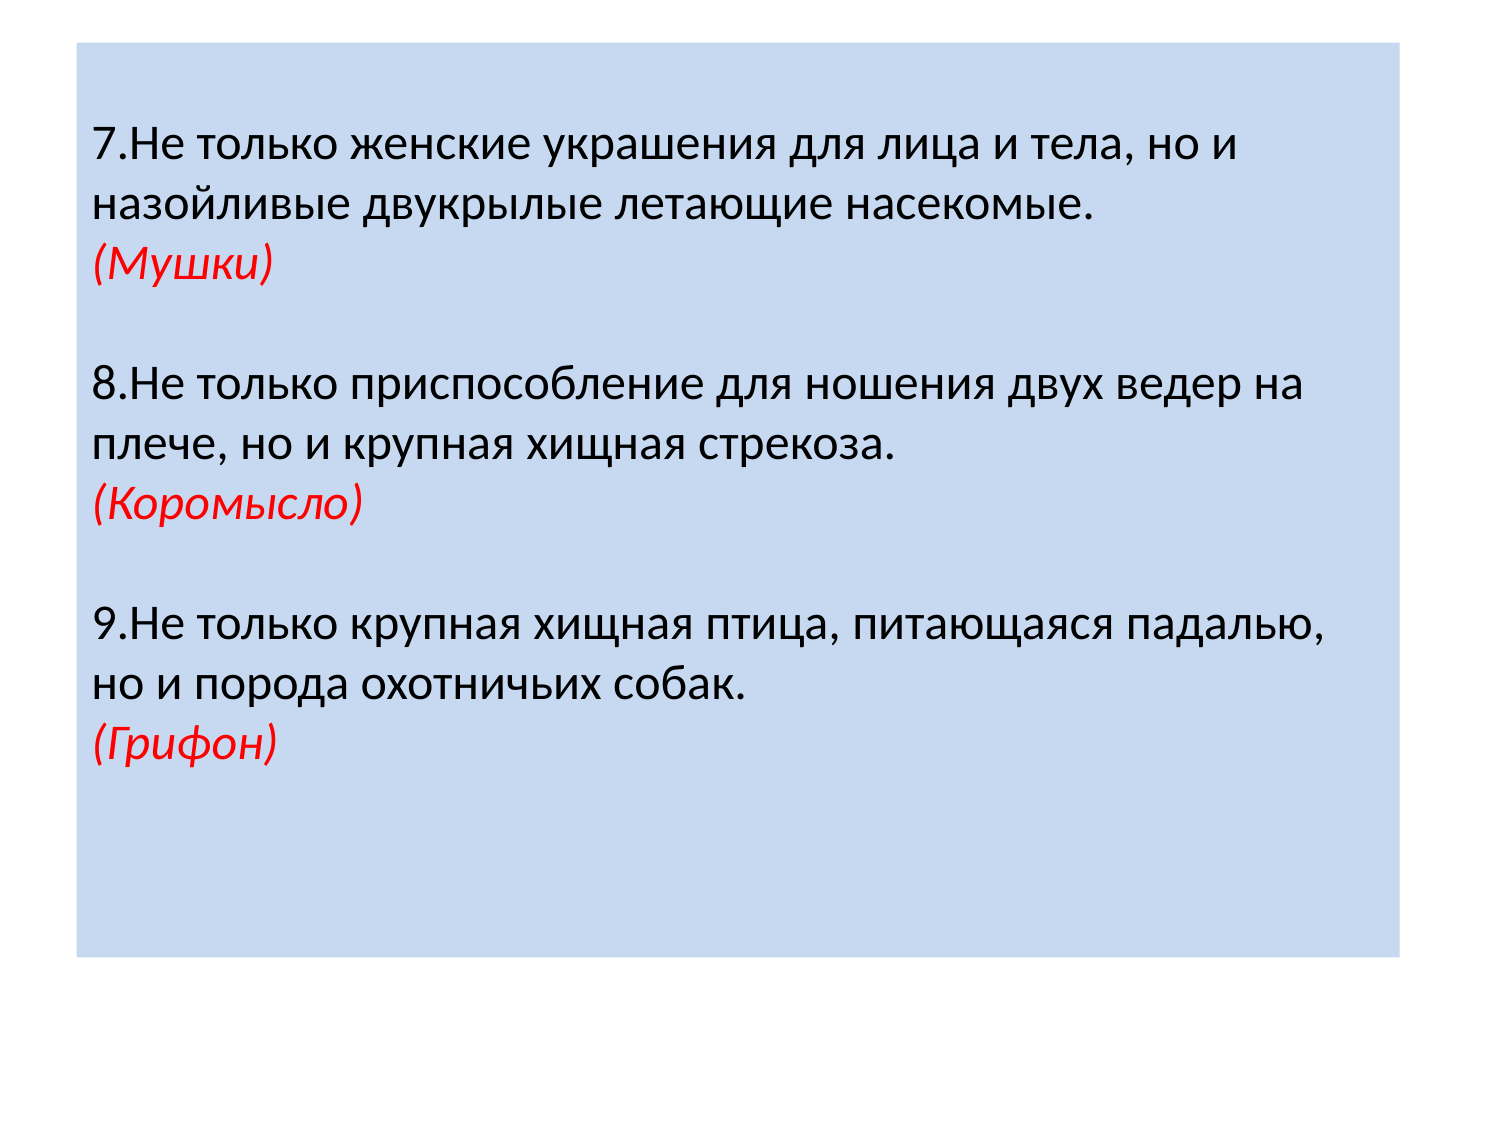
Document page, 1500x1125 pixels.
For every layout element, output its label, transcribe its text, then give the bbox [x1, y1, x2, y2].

text_box 7.Не только женские украшения для лица и тела, но и назойливые двукрылые летающие насекомые. (Мушки) 8.Не только приспособление для ношения двух ведер на плече, но и крупная хищная стрекоза. (Коромысло) 9.Не только крупная хищная птица, питающаяся падалью, но и порода охотничьих собак. (Грифон) [76, 42, 1400, 958]
